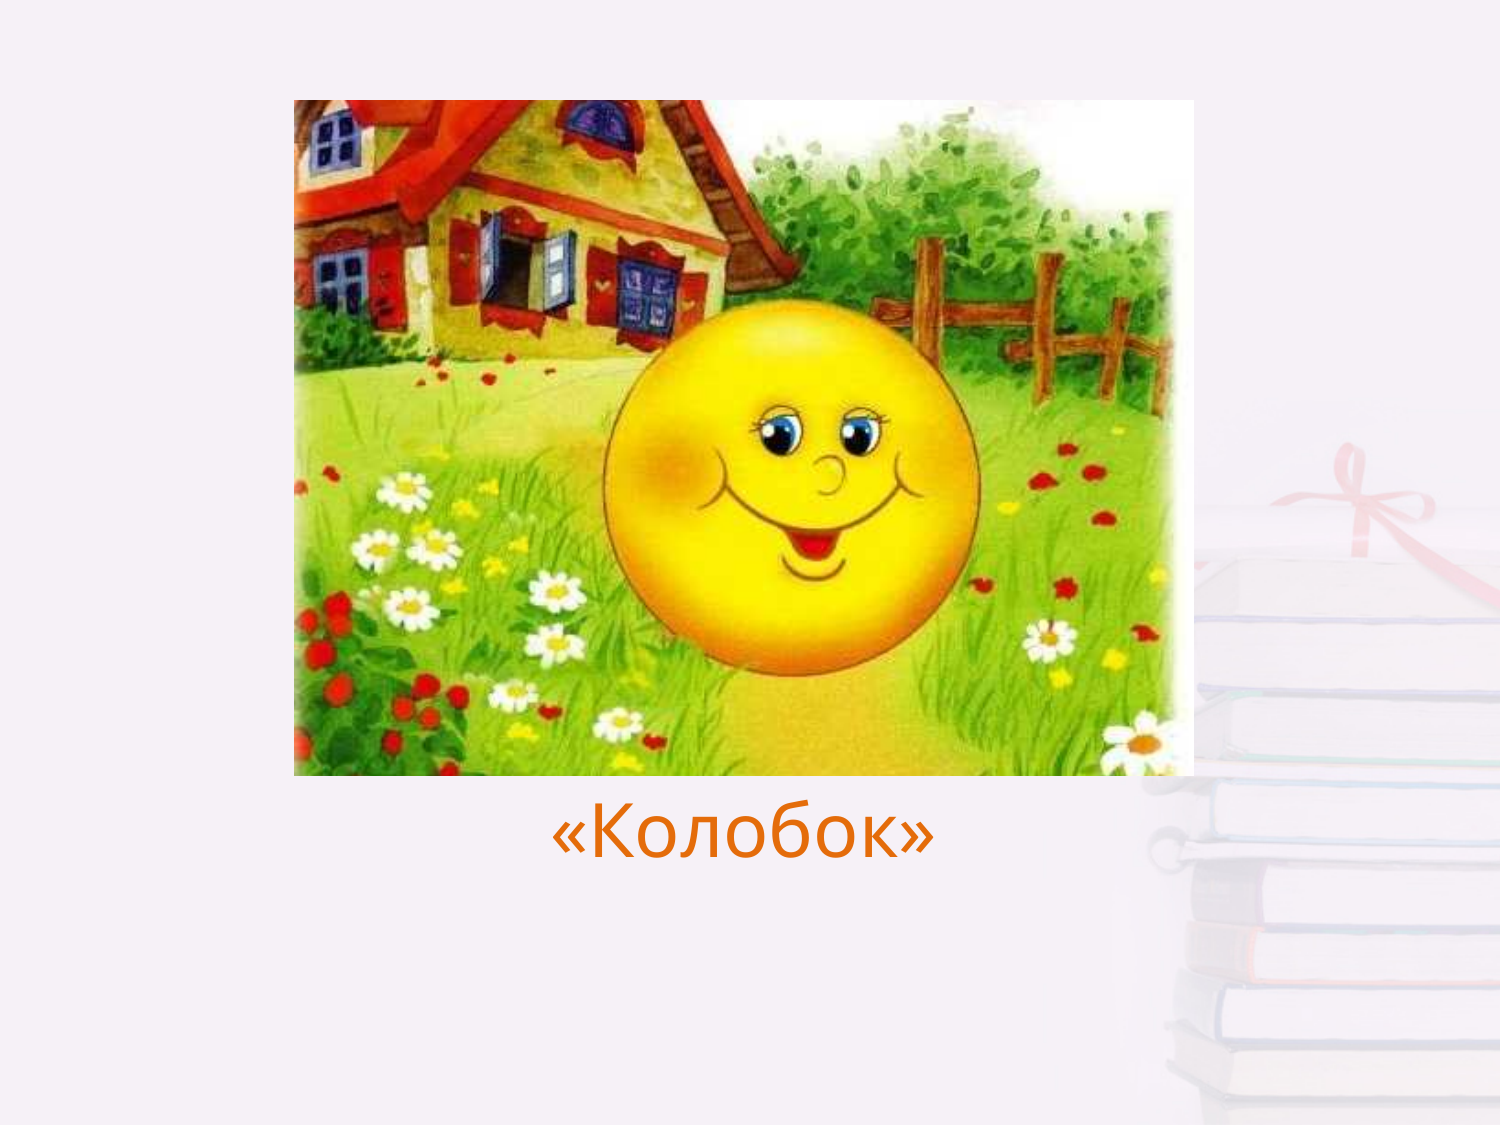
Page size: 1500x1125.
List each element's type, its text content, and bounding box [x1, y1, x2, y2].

picture [0, 0, 1500, 1125]
title «Колобок» [293, 787, 1195, 881]
